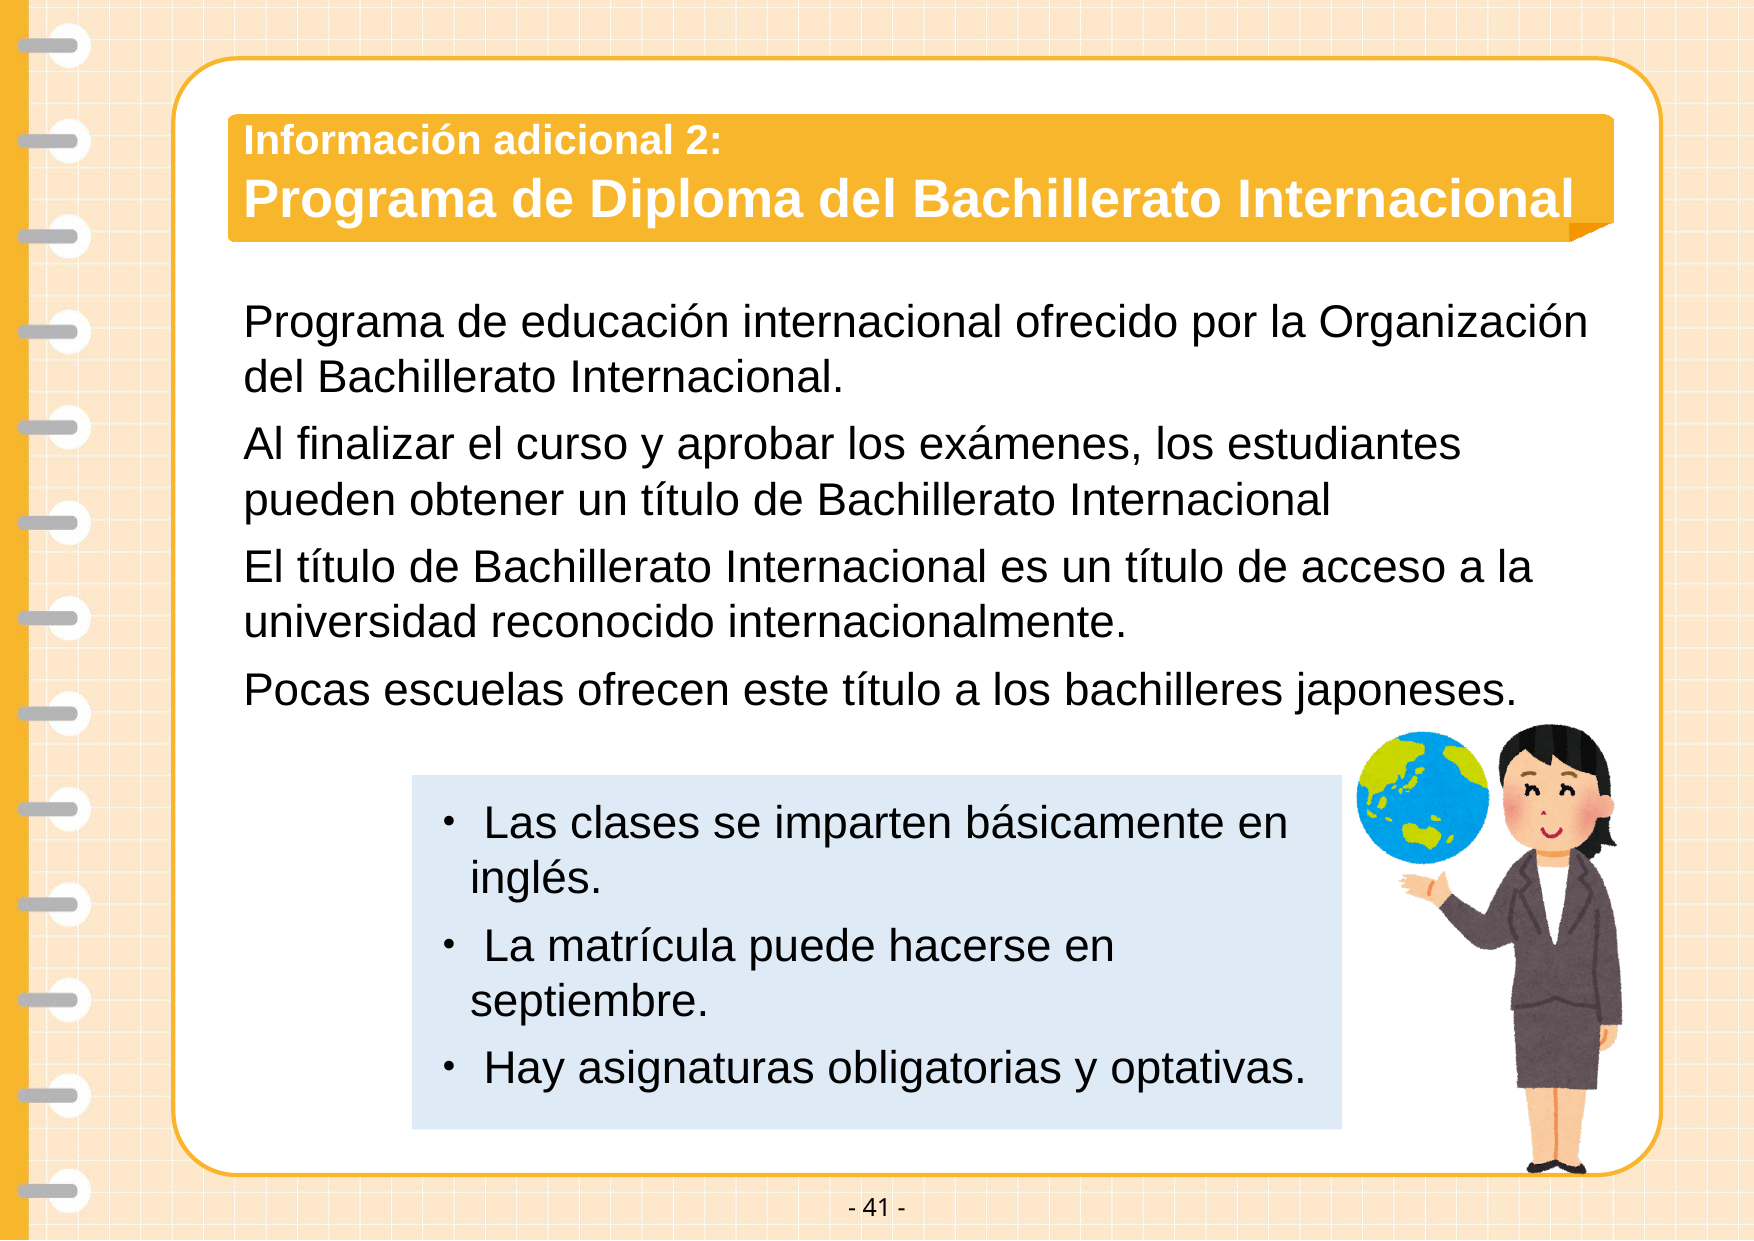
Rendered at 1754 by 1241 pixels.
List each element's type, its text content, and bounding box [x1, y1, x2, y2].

text_box ・Las clases se imparten básicamente en inglés. ・La matrícula puede hacerse en septiembre. ・Hay asignaturas obligatorias y optativas. [411, 785, 1328, 1106]
text_box Programa de educación internacional ofrecido por la Organización del Bachillerato Internacional. Al finalizar el curso y aprobar los exámenes, los estudiantes pueden obtener un título de Bachillerato Internacional El título de Bachillerato Internacional es un título de acceso a la universidad reconocido internacionalmente. Pocas escuelas ofrecen este título a los bachilleres japoneses. [228, 284, 1630, 728]
slide_number - 40 - [679, 1185, 1075, 1231]
text_box [411, 774, 1332, 1130]
text_box [172, 57, 1662, 1177]
picture [0, 0, 1754, 1240]
text_box Información adicional 2: Programa de Diploma del Bachillerato Internacional [228, 105, 1646, 236]
